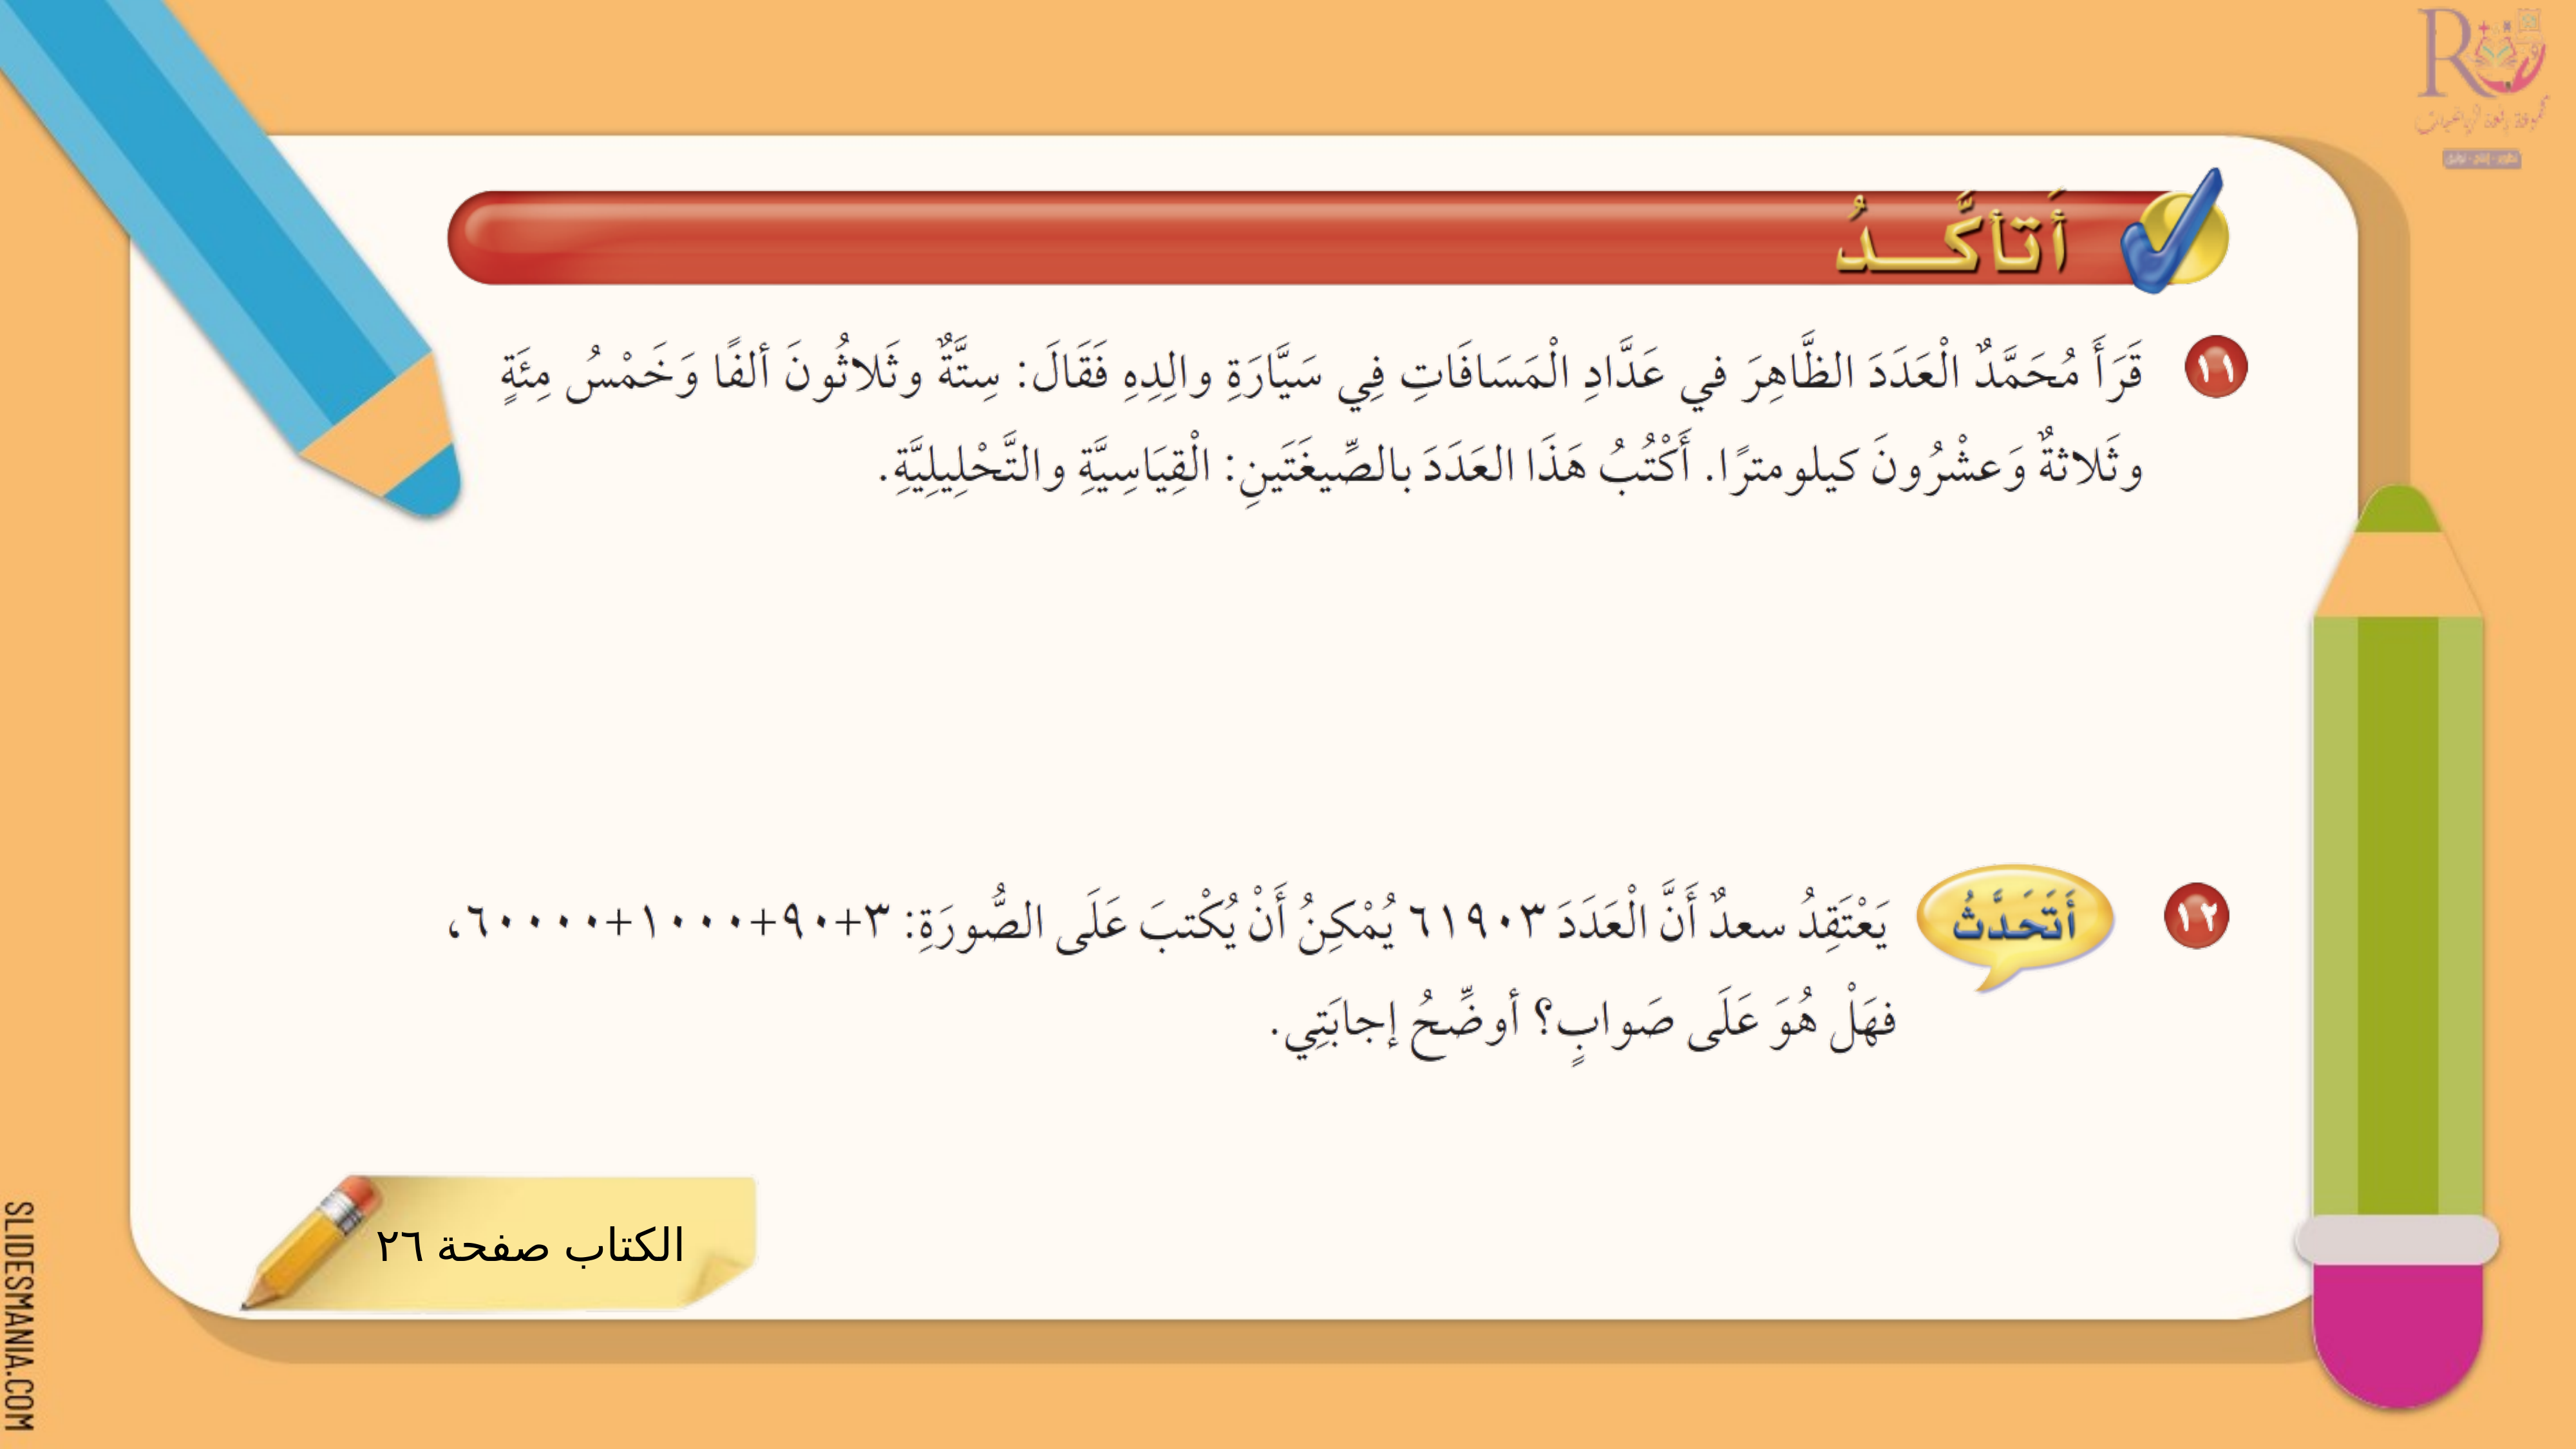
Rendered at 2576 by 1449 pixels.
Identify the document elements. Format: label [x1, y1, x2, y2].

picture [0, 0, 2576, 1449]
text_box [218, 1153, 783, 1318]
